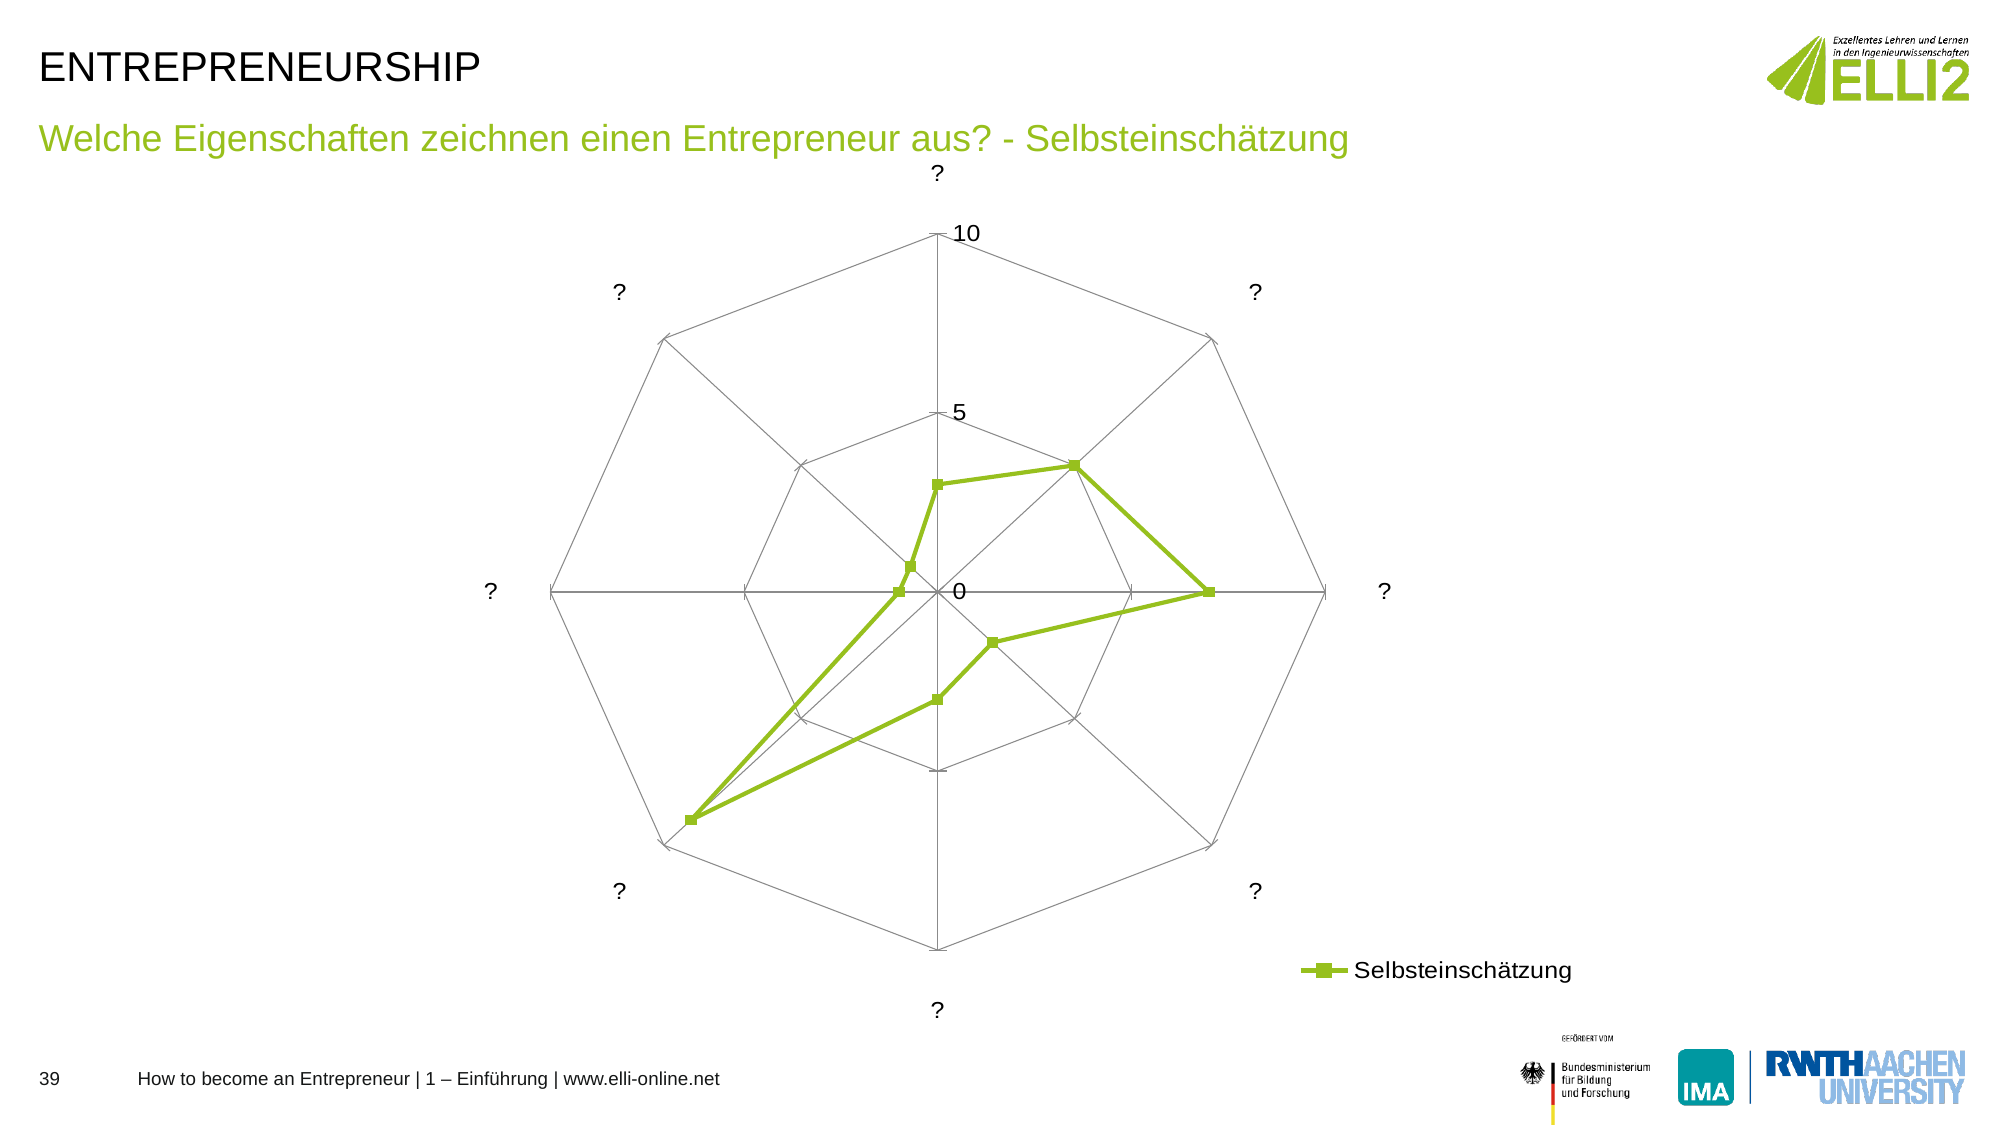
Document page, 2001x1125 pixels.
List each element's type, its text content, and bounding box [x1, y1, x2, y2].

chart [161, 160, 1863, 1024]
title Entrepreneurship [23, 32, 1430, 92]
list Welche Eigenschaften zeichnen einen Entrepreneur aus? - Selbsteinschätzung [23, 101, 1977, 161]
picture [1767, 36, 1969, 101]
picture [1668, 1024, 1981, 1125]
